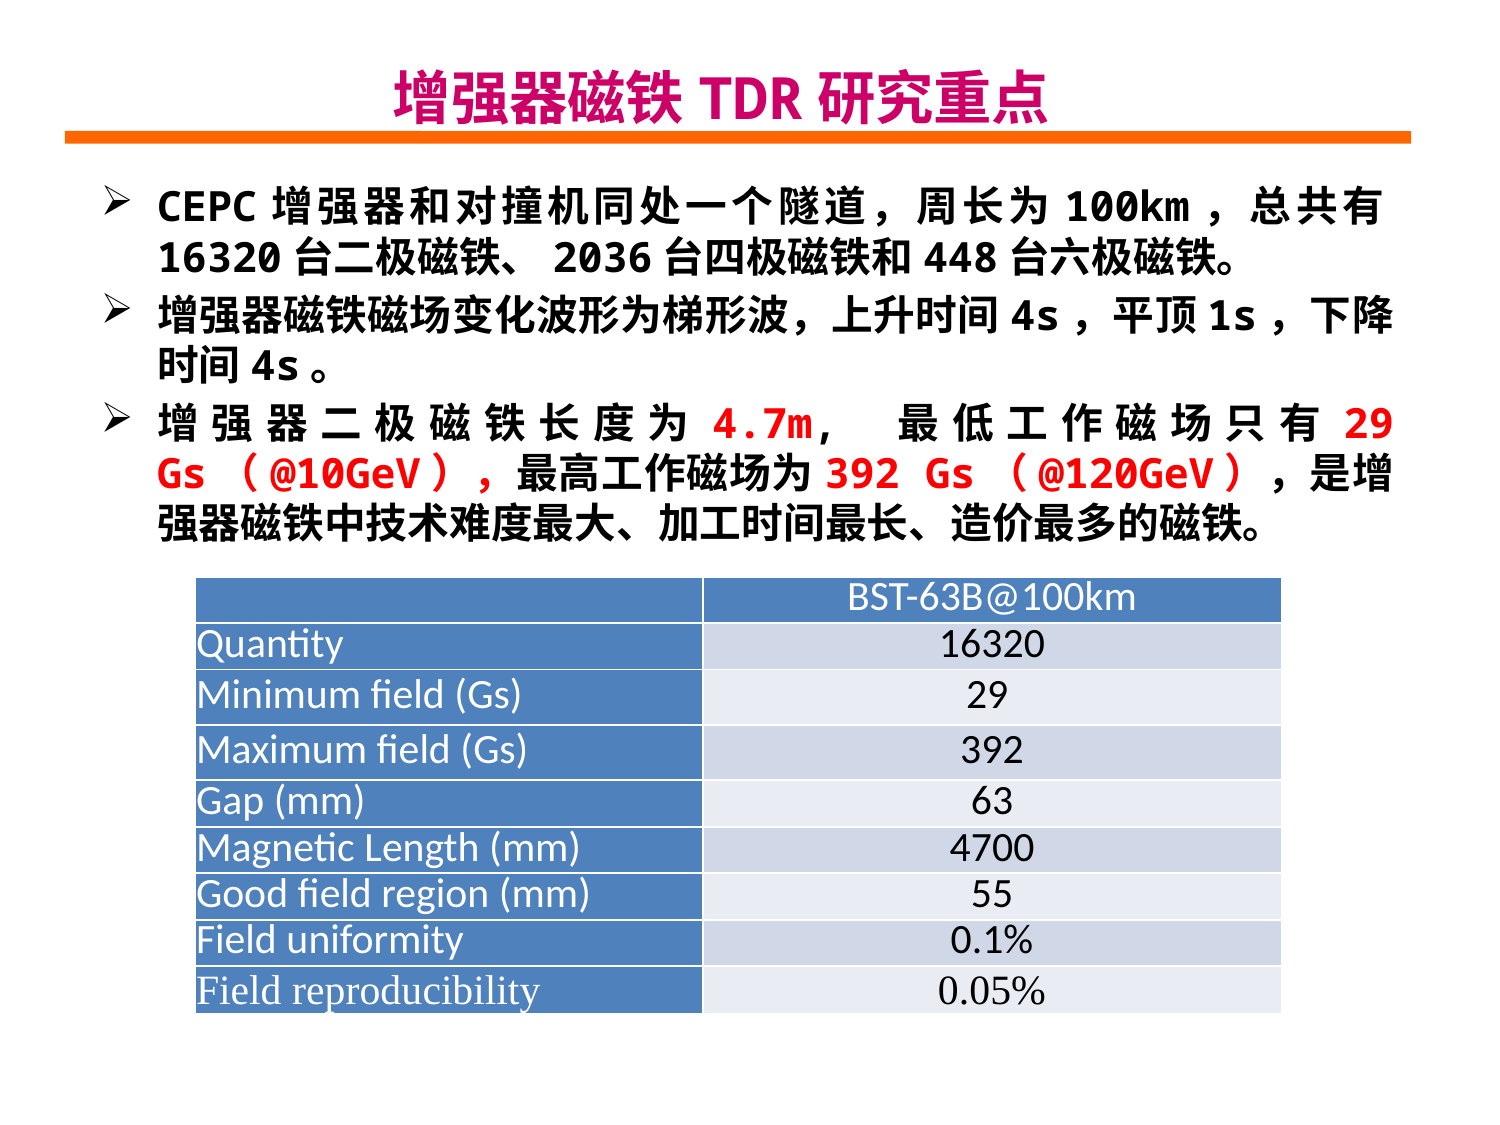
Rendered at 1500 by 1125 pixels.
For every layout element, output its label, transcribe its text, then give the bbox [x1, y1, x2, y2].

table_cell Gap (mm) [196, 781, 702, 826]
table_cell 4700 [704, 828, 1281, 872]
table_cell Quantity [196, 624, 702, 669]
table_cell Minimum field (Gs) [196, 670, 702, 724]
table_cell Maximum field (Gs) [196, 726, 702, 779]
table_cell 29 [704, 670, 1281, 724]
table_cell 392 [704, 726, 1281, 779]
table_cell Field uniformity [196, 921, 702, 965]
table_cell 0.1% [704, 921, 1281, 965]
table_cell 0.05% [704, 967, 1281, 1013]
table_cell Magnetic Length (mm) [196, 828, 702, 872]
table_cell Field reproducibility [196, 967, 702, 1013]
table_cell Good field region (mm) [196, 874, 702, 919]
table_header BST-63B@100km [704, 578, 1281, 622]
table_cell 55 [704, 874, 1281, 919]
table_header [196, 578, 702, 622]
subtitle CEPC增强器和对撞机同处一个隧道，周长为100km，总共有16320台二极磁铁、2036台四极磁铁和448台六极磁铁。 增强器磁铁磁场变化波形为梯形波，上升时间4s，平顶1s，下降时间4s。 增强器二极磁铁长度为4.7m, 最低工作磁场只有29 Gs（@10GeV），最高工作磁场为392 Gs（@120GeV），是增强器磁铁中技术难度最大、加工时间最长、造价最多的磁铁。 [85, 172, 1409, 705]
table_cell 16320 [704, 624, 1281, 669]
text_box 增强器磁铁TDR研究重点 [29, 42, 1414, 149]
table_cell 63 [704, 781, 1281, 826]
